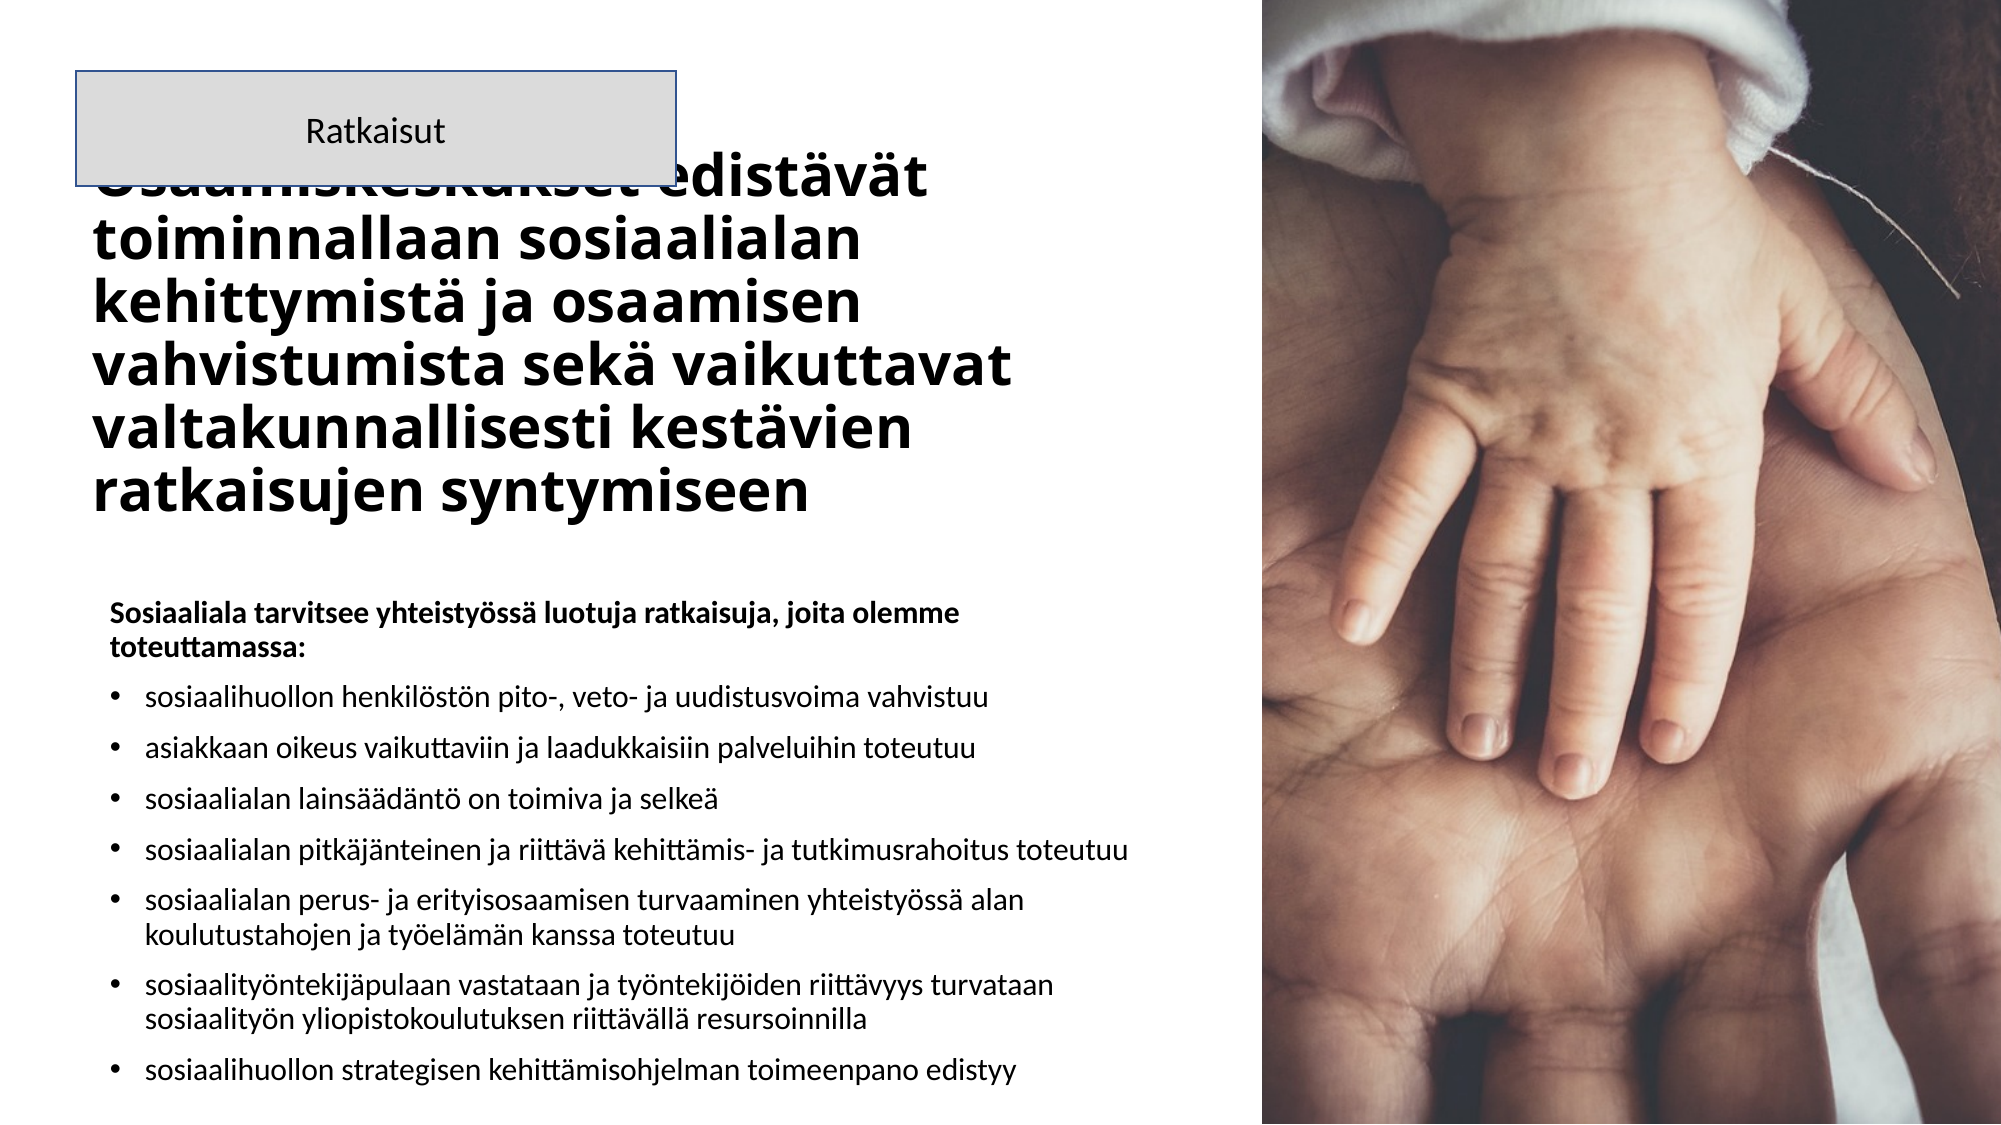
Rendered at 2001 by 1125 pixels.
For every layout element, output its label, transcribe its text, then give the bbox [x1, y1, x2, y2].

list Sosiaaliala tarvitsee yhteistyössä luotuja ratkaisuja, joita olemme toteuttamassa: sosiaalihuollon henkilöstön pito-, veto- ja uudistusvoima vahvistuu asiakkaan oikeus vaikuttaviin ja laadukkaisiin palveluihin toteutuu sosiaalialan lainsäädäntö on toimiva ja selkeä sosiaalialan pitkäjänteinen ja riittävä kehittämis- ja tutkimusrahoitus toteutuu sosiaalialan perus- ja erityisosaamisen turvaaminen yhteistyössä alan koulutustahojen ja työelämän kanssa toteutuu sosiaalityöntekijäpulaan vastataan ja työntekijöiden riittävyys turvataan sosiaalityön yliopistokoulutuksen riittävällä resursoinnilla sosiaalihuollon strategisen kehittämisohjelman toimeenpano edistyy [94, 588, 1161, 1098]
picture [1262, 0, 2001, 1124]
text_box Ratkaisut [75, 70, 677, 187]
title Osaamiskeskukset edistävät toiminnallaan sosiaalialan kehittymistä ja osaamisen vahvistumista sekä vaikuttavat valtakunnallisesti kestävien ratkaisujen syntymiseen [77, 186, 1262, 532]
